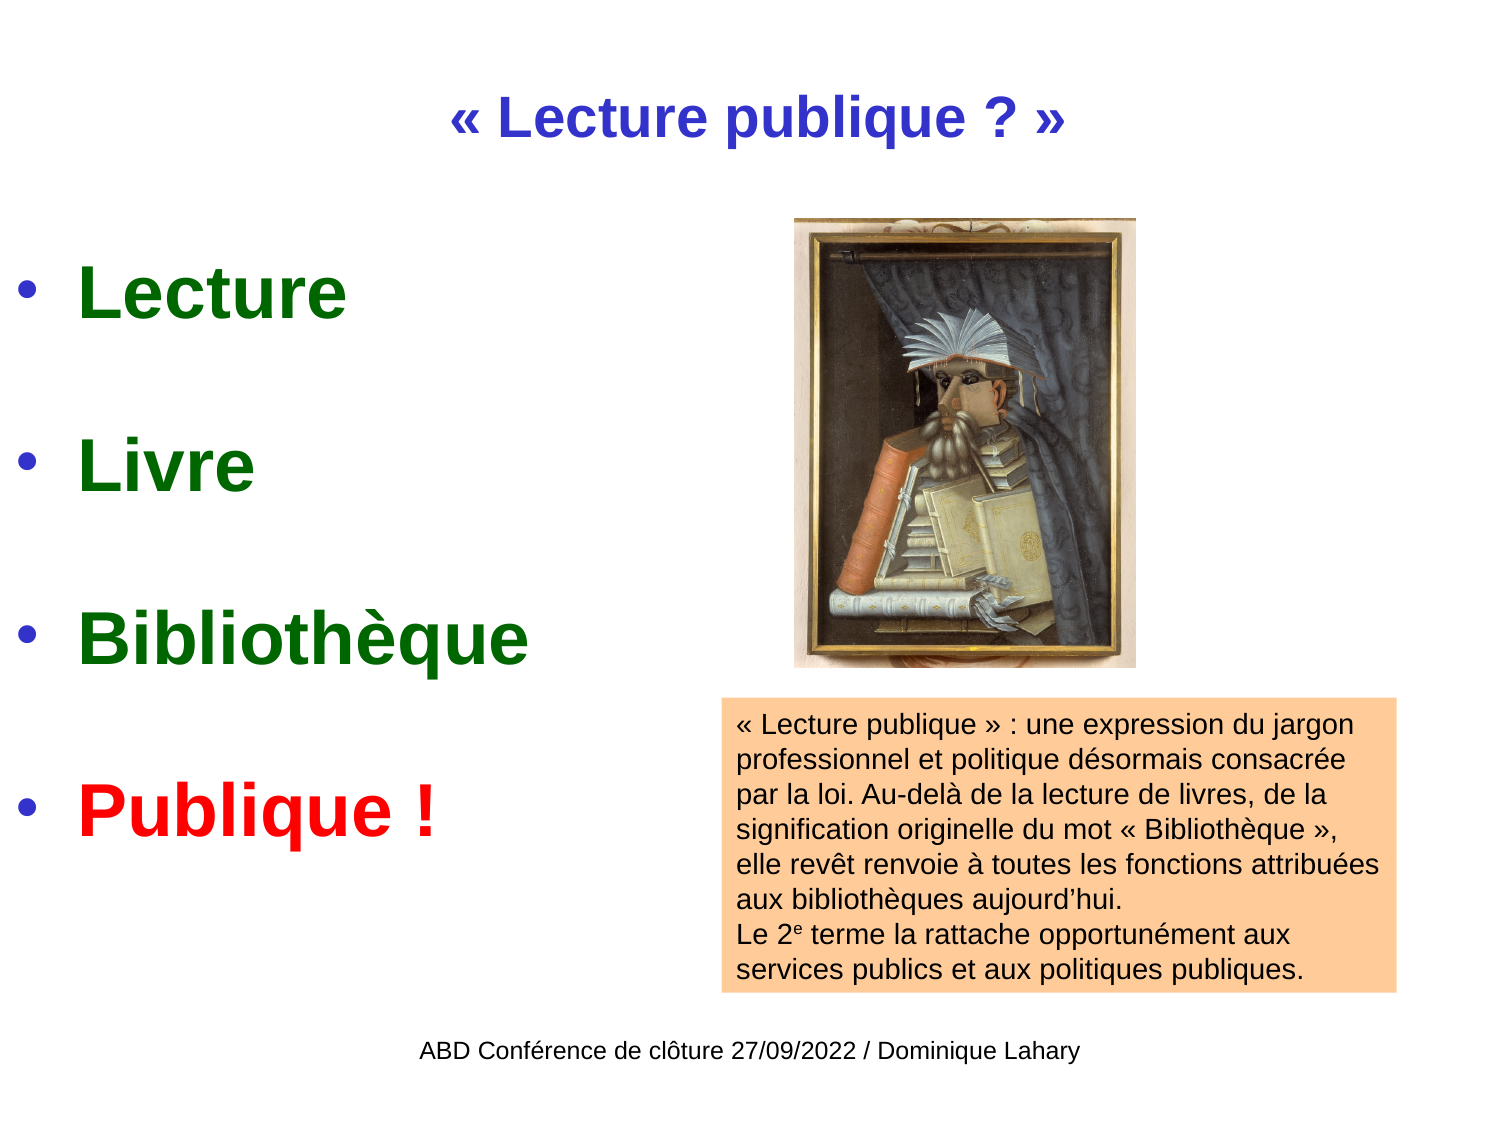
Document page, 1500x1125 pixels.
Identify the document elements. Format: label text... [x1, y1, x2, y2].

text_box « Lecture publique » : une expression du jargon professionnel et politique désormais consacrée par la loi. Au-delà de la lecture de livres, de la signification originelle du mot « Bibliothèque », elle revêt renvoie à toutes les fonctions attribuées aux bibliothèques aujourd’hui. Le 2e terme la rattache opportunément aux services publics et aux politiques publiques. [721, 697, 1397, 993]
text_box Lecture Livre Bibliothèque Publique ! [0, 236, 1400, 962]
title « Lecture publique ? » [64, 54, 1453, 173]
picture [794, 218, 1137, 668]
text_box ABD Conférence de clôture 27/09/2022 / Dominique Lahary [50, 1027, 1451, 1103]
